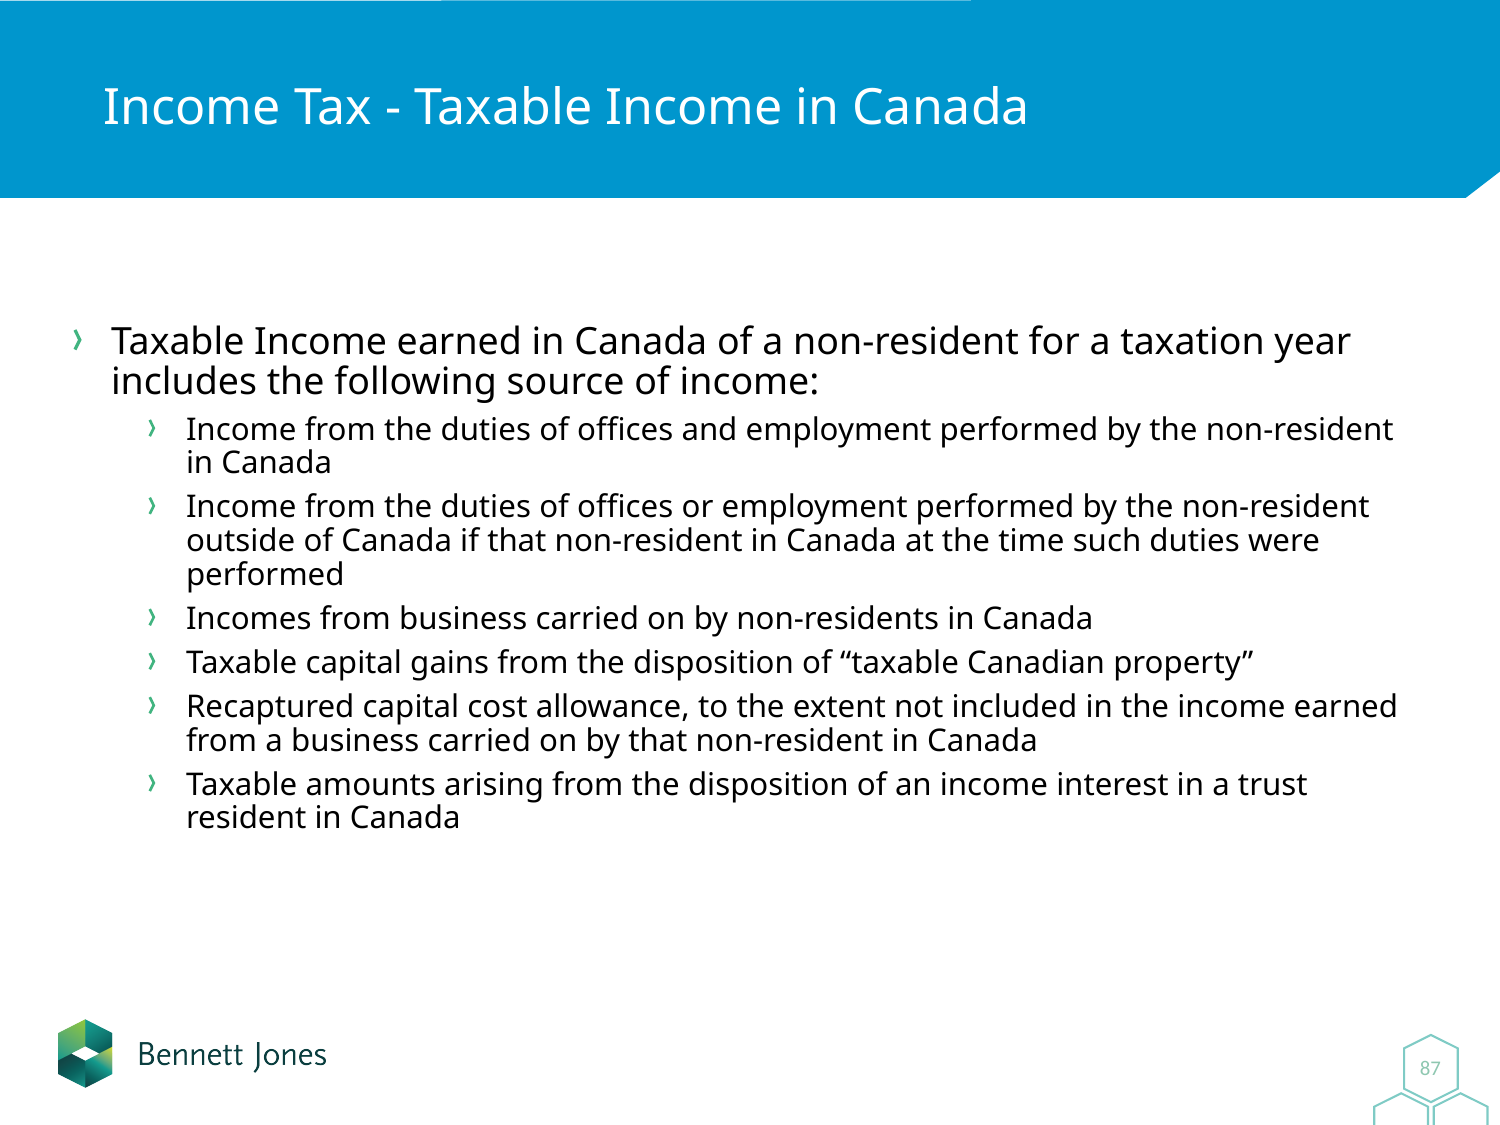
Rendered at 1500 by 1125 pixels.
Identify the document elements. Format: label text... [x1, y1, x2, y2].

title Income Tax - Taxable Income in Canada [88, 27, 1413, 189]
list Taxable Income earned in Canada of a non-resident for a taxation year includes the following source of income: Income from the duties of offices and employment performed by the non-resident in Canada Income from the duties of offices or employment performed by the non-resident outside of Canada if that non-resident in Canada at the time such duties were performed Incomes from business carried on by non-residents in Canada Taxable capital gains from the disposition of “taxable Canadian property” Recaptured capital cost allowance, to the extent not included in the income earned from a business carried on by that non-resident in Canada Taxable amounts arising from the disposition of an income interest in a trust resident in Canada [58, 314, 1442, 976]
picture [58, 1019, 326, 1088]
slide_number 0 [1400, 1042, 1461, 1093]
